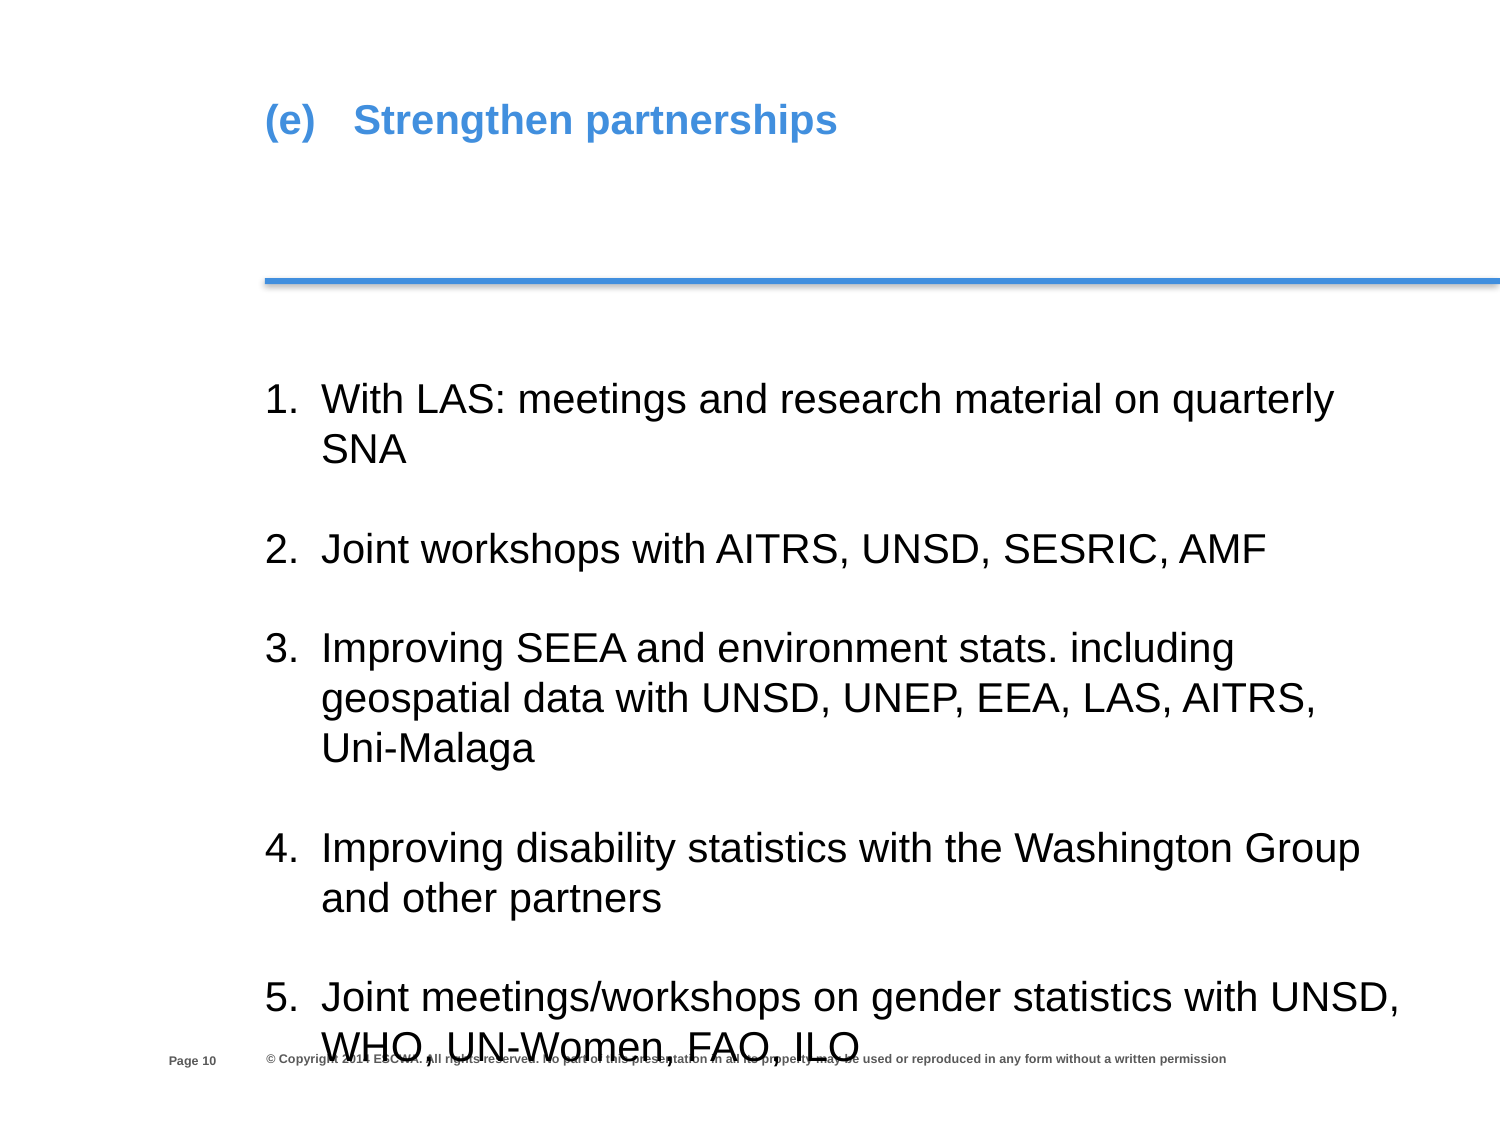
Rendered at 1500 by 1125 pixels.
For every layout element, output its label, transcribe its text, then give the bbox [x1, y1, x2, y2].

list With LAS: meetings and research material on quarterly SNA Joint workshops with AITRS, UNSD, SESRIC, AMF Improving SEEA and environment stats. including geospatial data with UNSD, UNEP, EEA, LAS, AITRS, Uni-Malaga Improving disability statistics with the Washington Group and other partners Joint meetings/workshops on gender statistics with UNSD, WHO, UN-Women, FAO, ILO Contributing to the regional WG on employment statistics [264, 371, 1404, 1033]
list (e) Strengthen partnerships [264, 92, 1490, 221]
